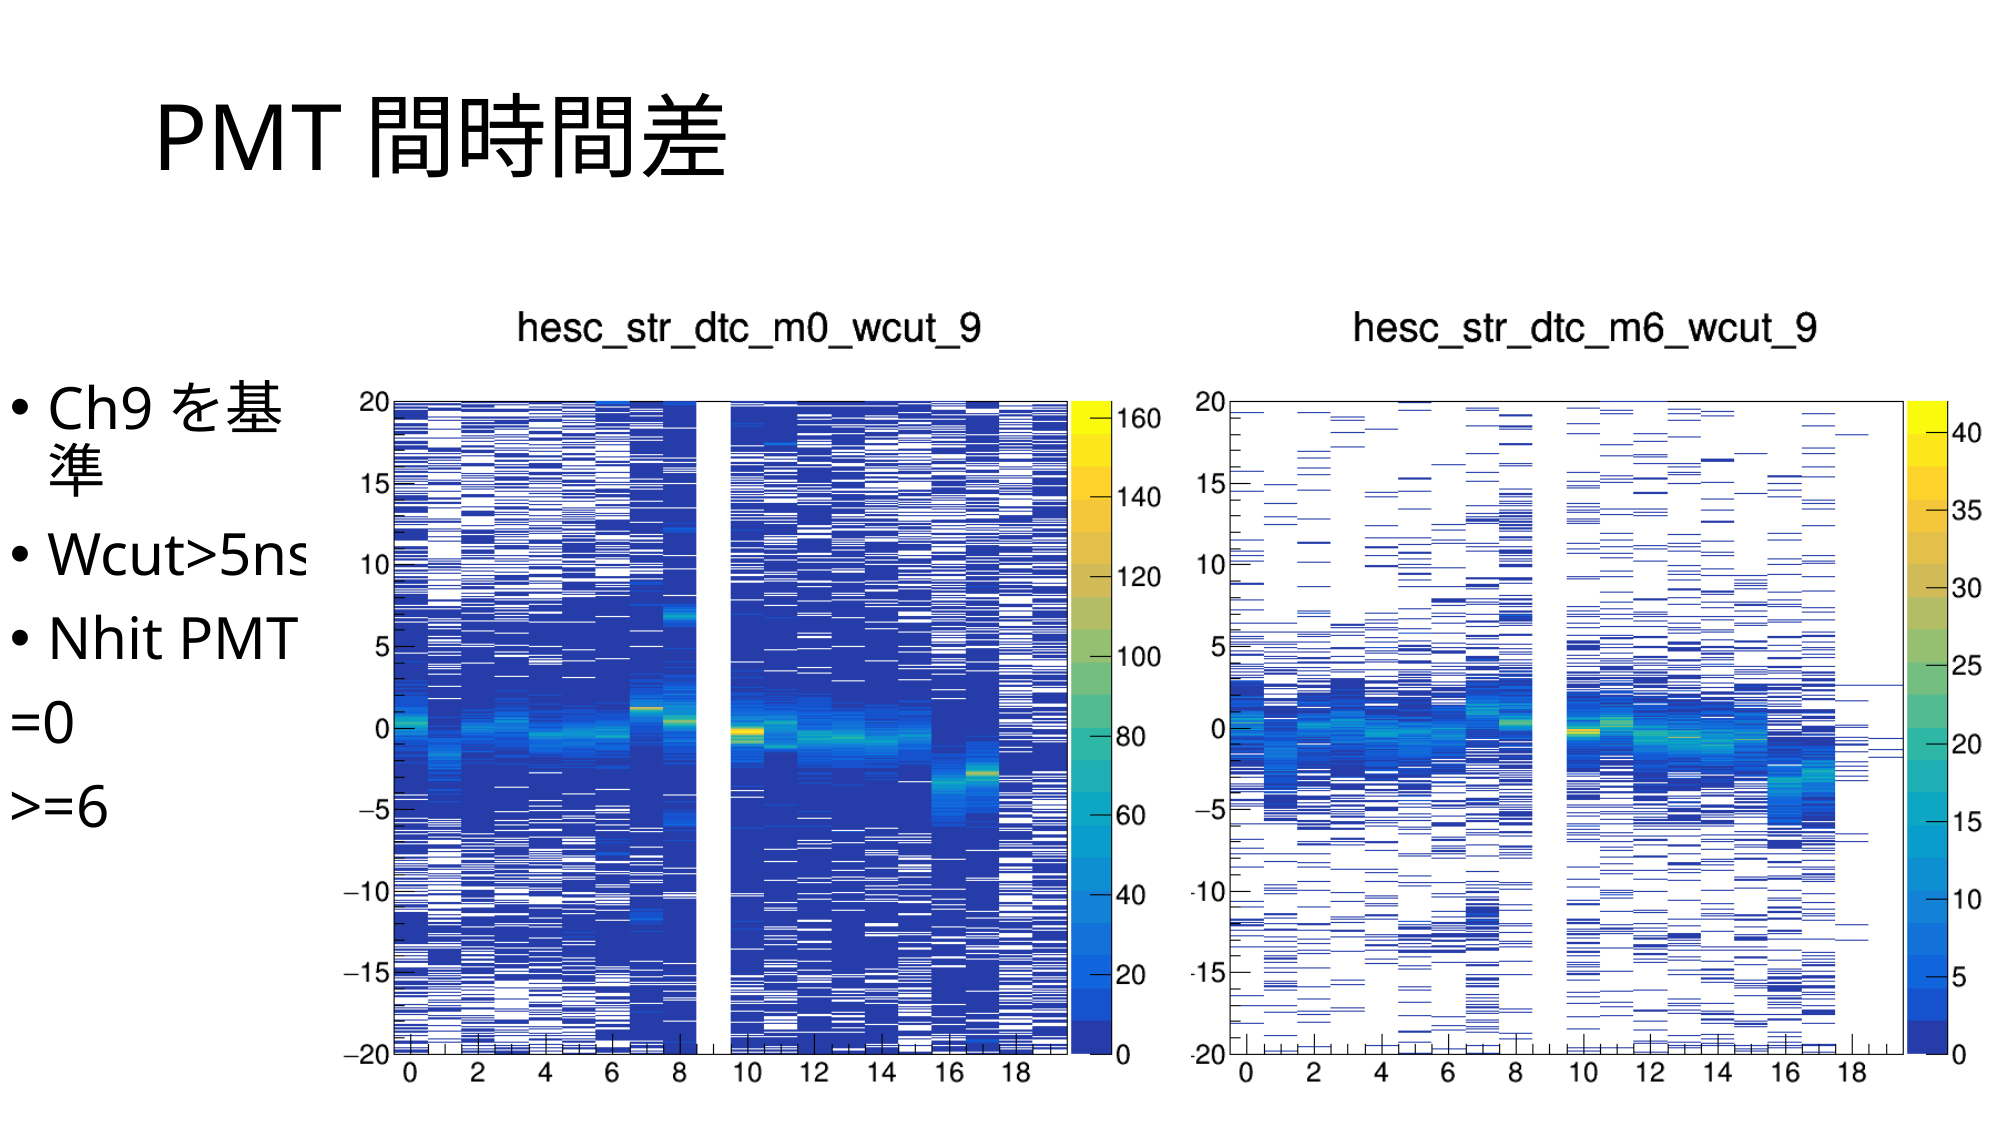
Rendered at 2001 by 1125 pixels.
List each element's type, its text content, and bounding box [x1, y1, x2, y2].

title PMT間時間差 [137, 31, 1863, 250]
picture [306, 299, 2000, 1125]
list Ch9を基準 Wcut>5ns Nhit PMT =0 >=6 [0, 371, 306, 1061]
